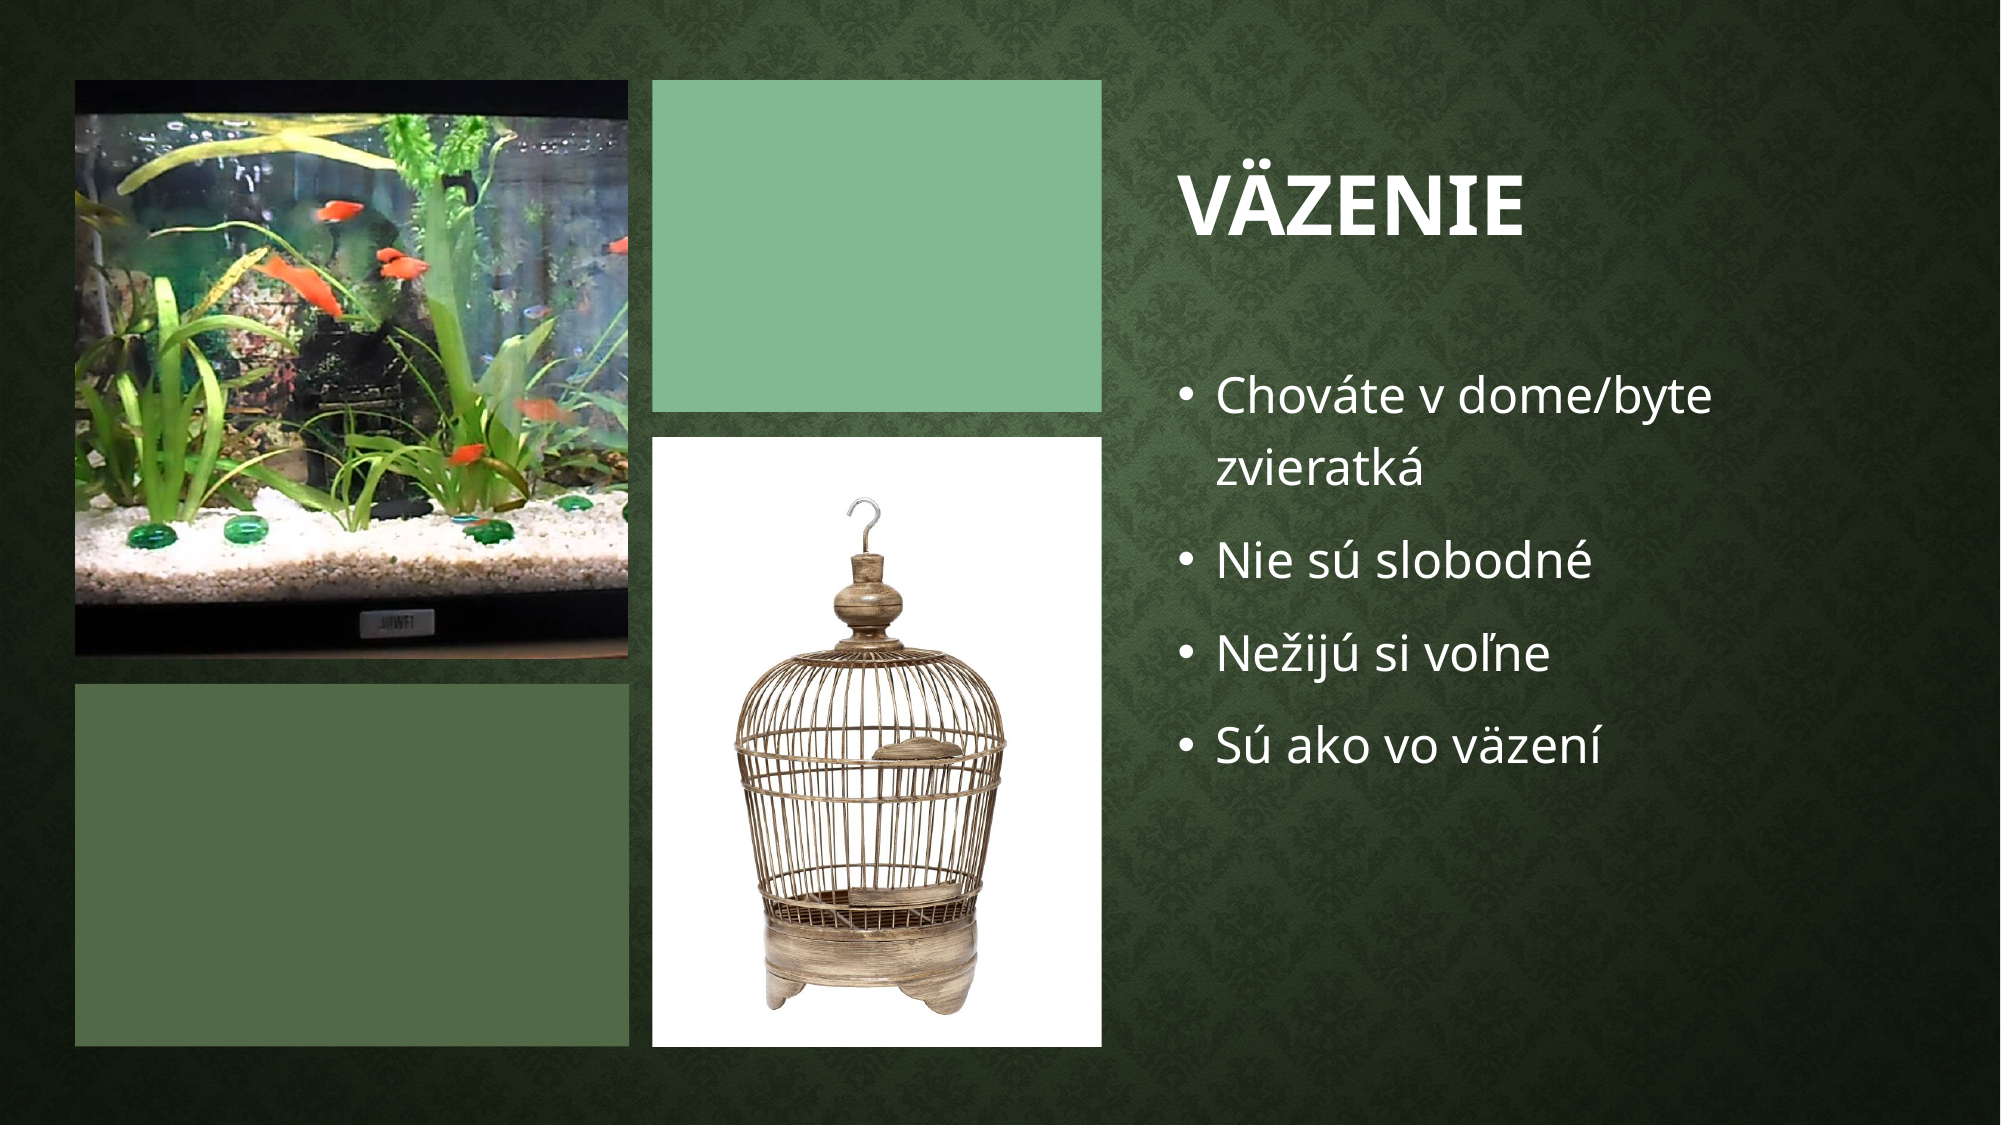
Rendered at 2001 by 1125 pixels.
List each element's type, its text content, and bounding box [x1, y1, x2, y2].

text_box [73, 682, 631, 1048]
title Väzenie [1162, 99, 1849, 318]
picture [74, 79, 629, 660]
list Chováte v dome/byte zvieratká Nie sú slobodné Nežijú si voľne Sú ako vo väzení [1162, 343, 1849, 1016]
text_box [651, 79, 1103, 414]
picture [651, 436, 1103, 1047]
